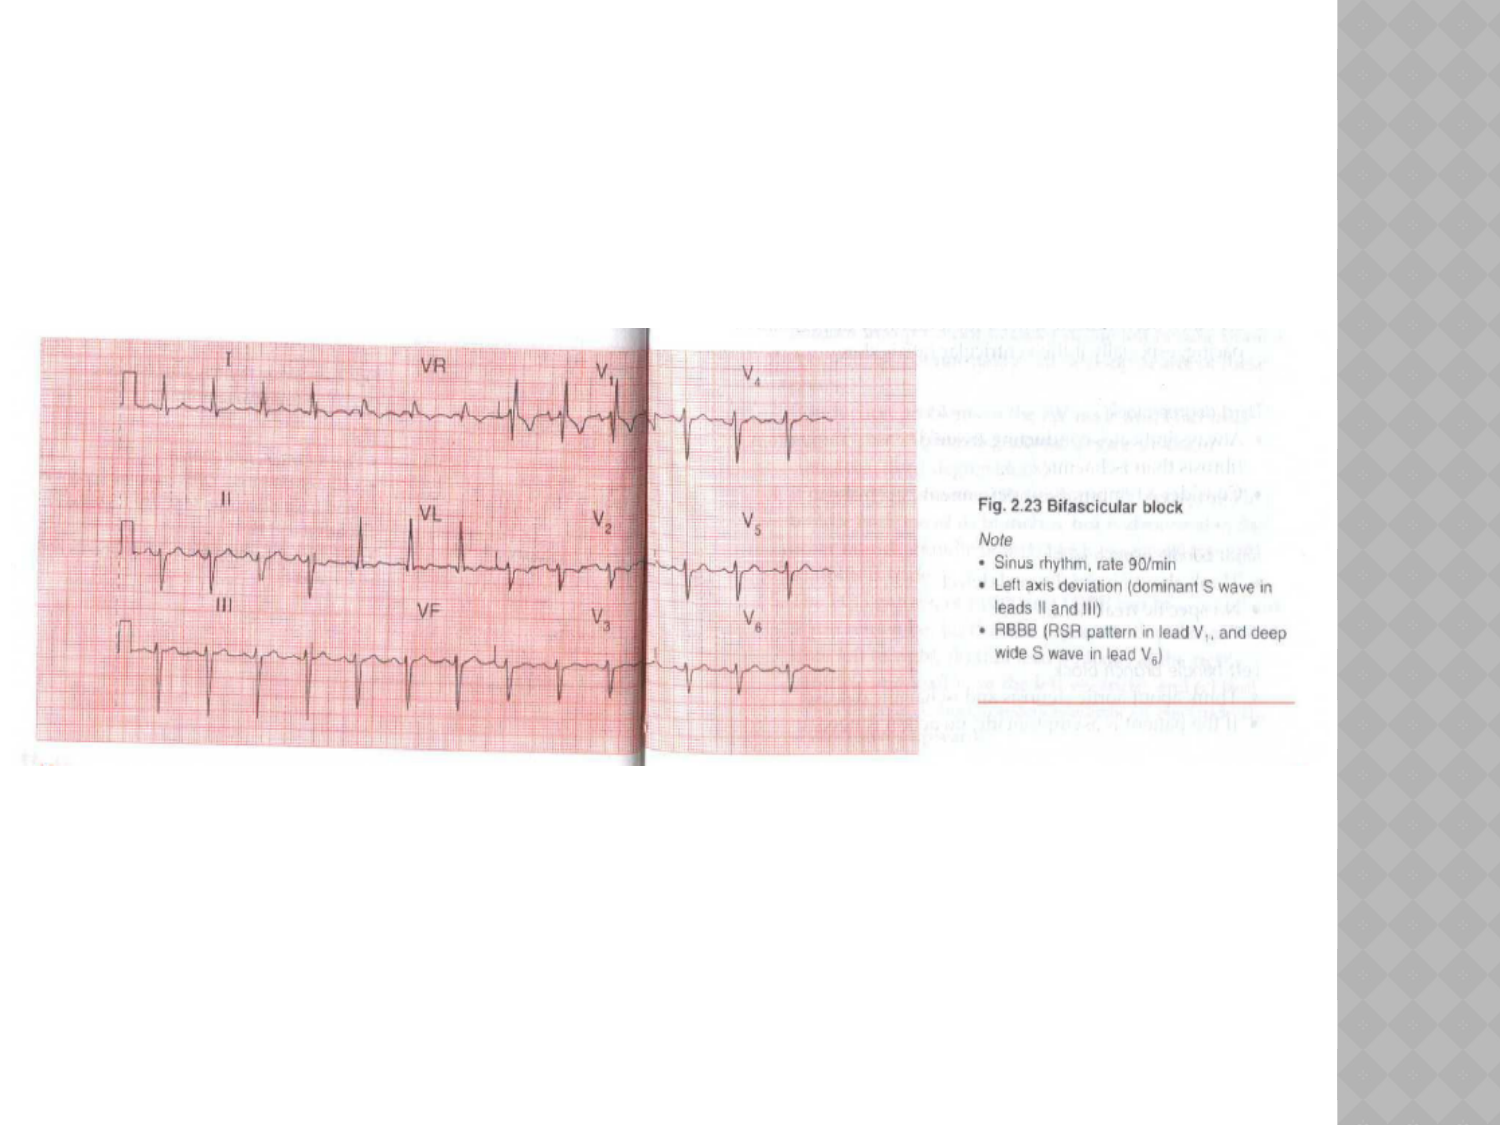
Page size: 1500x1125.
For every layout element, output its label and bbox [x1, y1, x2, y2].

picture [11, 327, 1331, 766]
